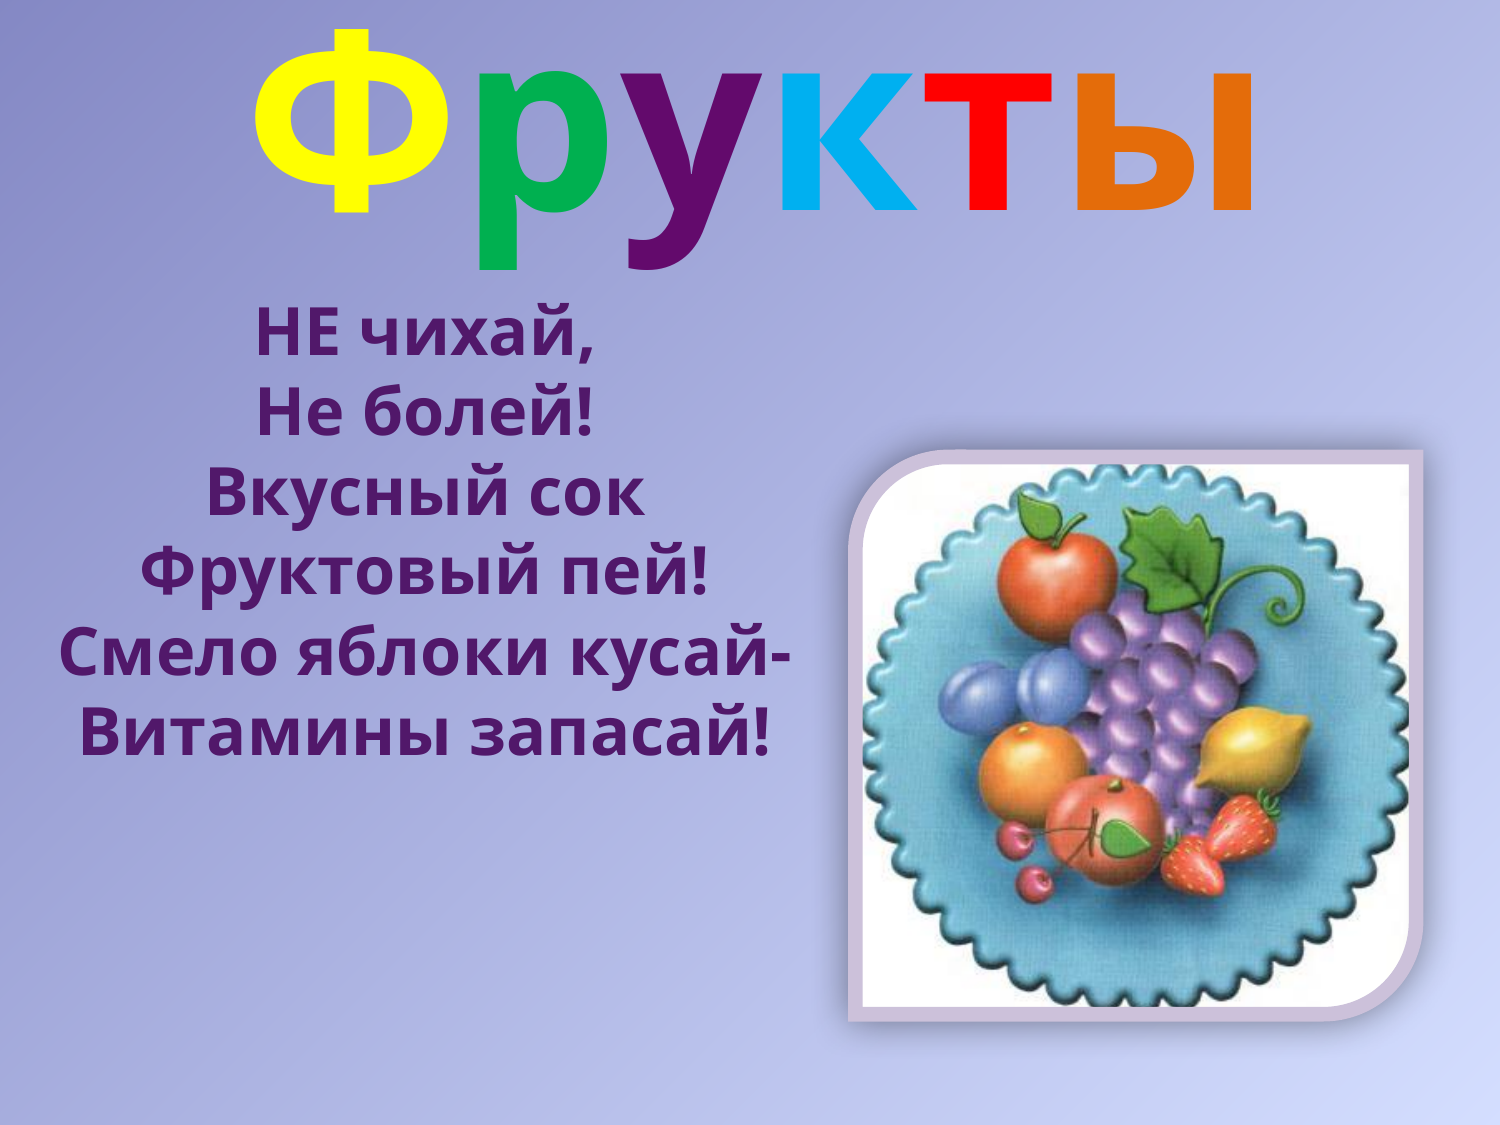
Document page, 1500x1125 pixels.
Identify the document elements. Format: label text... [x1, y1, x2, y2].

text_box НЕ чихай, Не болей! Вкусный сок Фруктовый пей! Смело яблоки кусай- Витамины запасай! [42, 281, 807, 776]
text_box Фрукты [231, 0, 1351, 268]
picture [855, 456, 1417, 1015]
